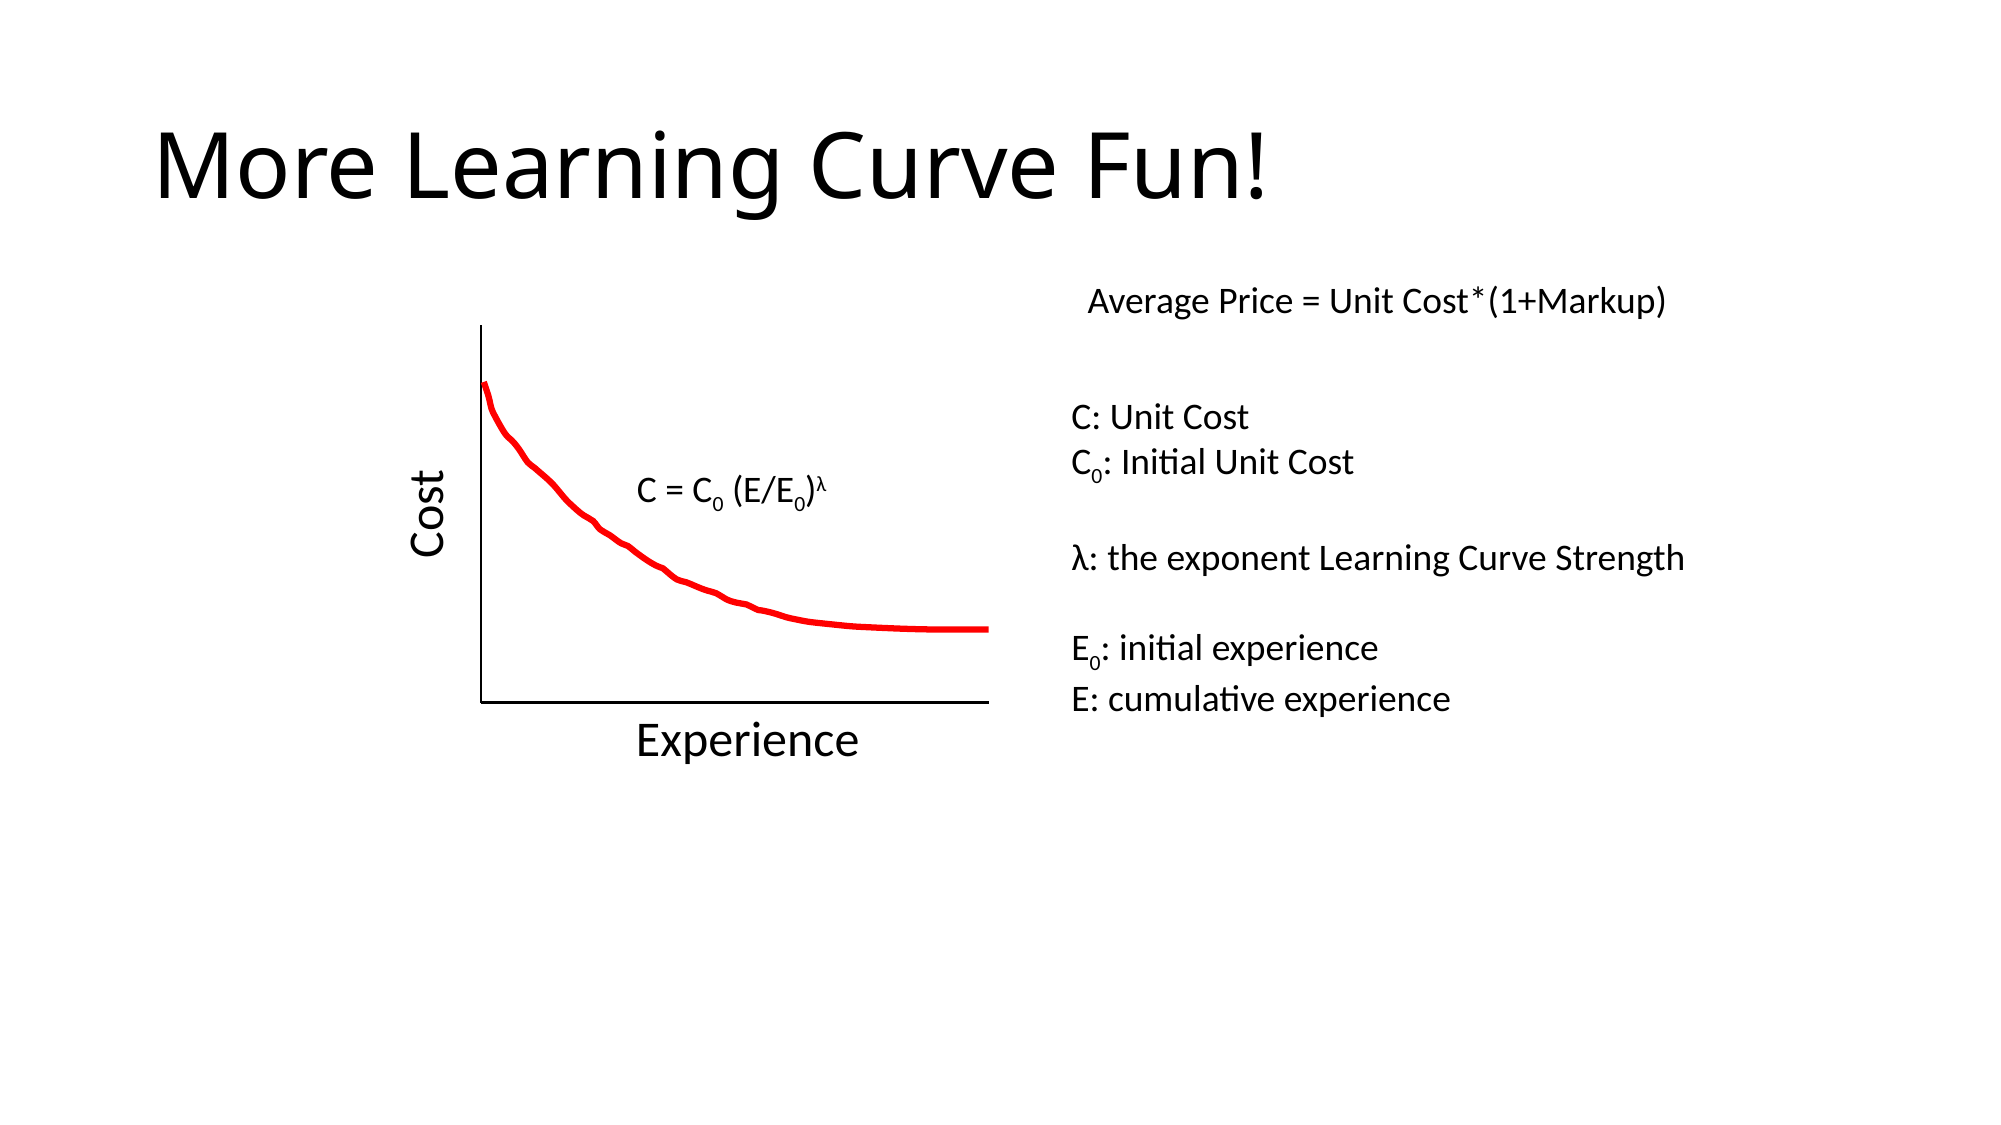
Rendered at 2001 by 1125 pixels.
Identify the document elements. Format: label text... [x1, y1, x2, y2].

text_box [482, 381, 989, 631]
text_box C = C0 (E/E0)λ [639, 457, 937, 524]
title More Learning Curve Fun! [137, 59, 1863, 278]
text_box Cost [389, 325, 457, 703]
text_box C: Unit Cost C0: Initial Unit Cost λ: the exponent Learning Curve Strength E0: initial experience E: cumulative experience [1056, 384, 1717, 727]
text_box Experience [559, 703, 937, 770]
text_box Average Price = Unit Cost*(1+Markup) [1072, 268, 1683, 329]
